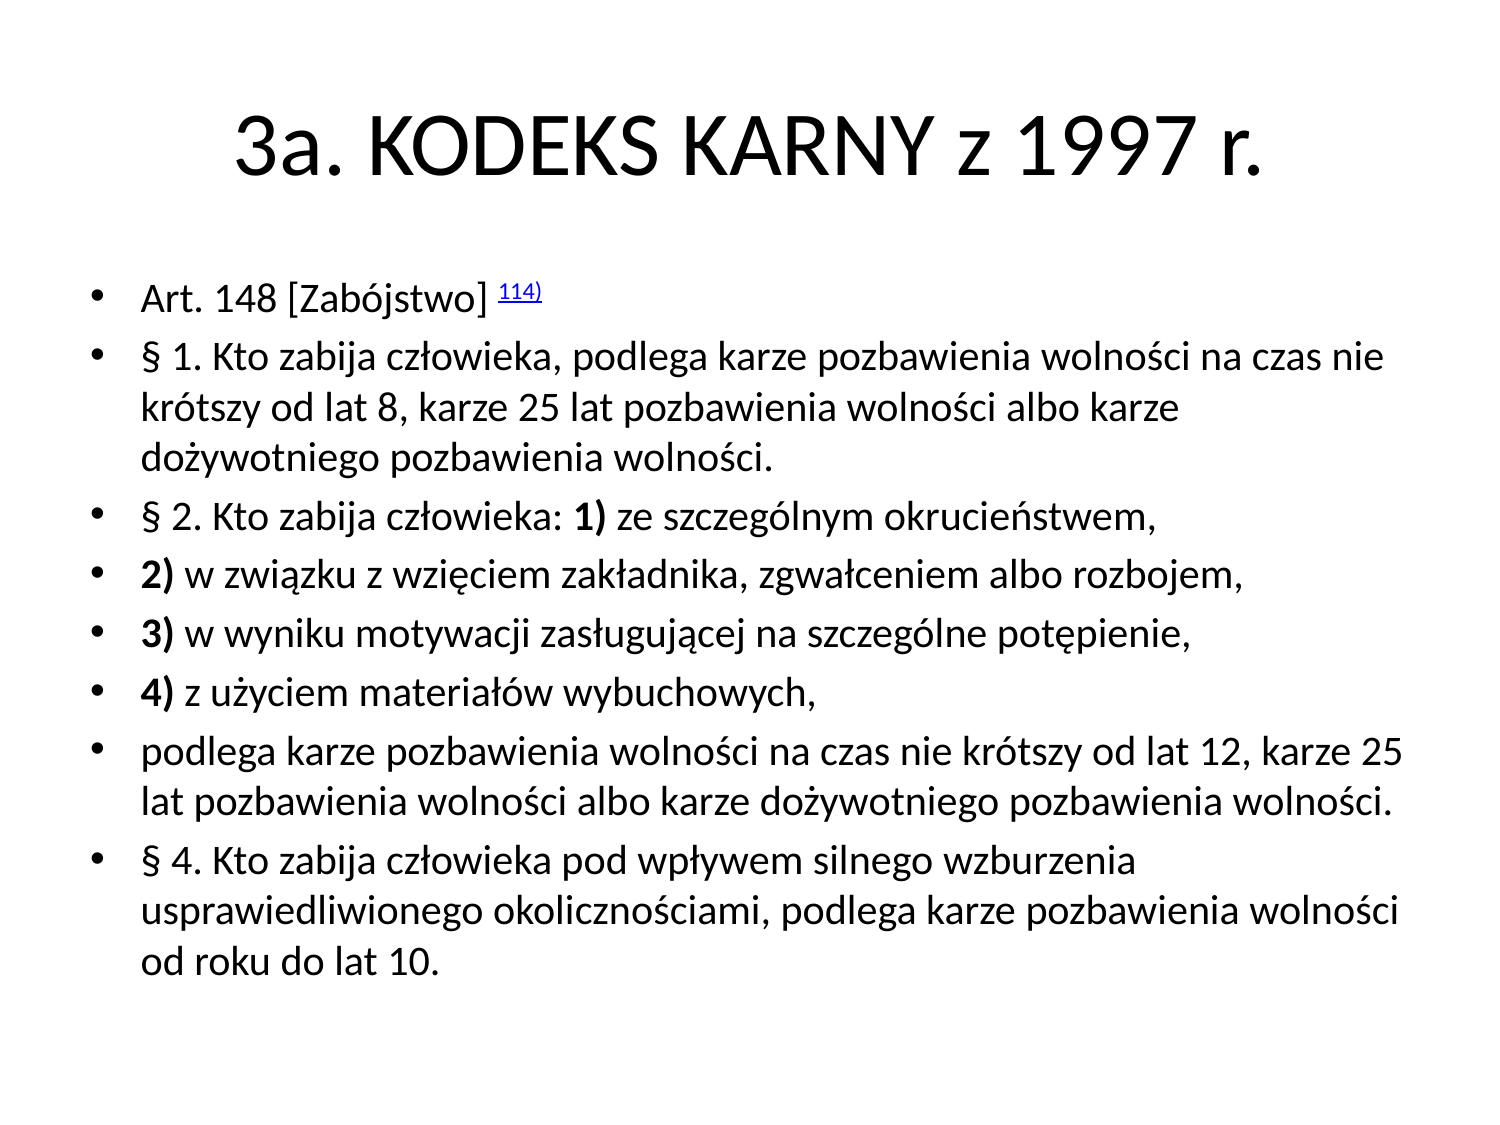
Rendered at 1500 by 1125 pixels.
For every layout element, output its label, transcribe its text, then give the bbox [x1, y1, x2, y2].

list Art. 148 [Zabójstwo] 114) § 1. Kto zabija człowieka, podlega karze pozbawienia wolności na czas nie krótszy od lat 8, karze 25 lat pozbawienia wolności albo karze dożywotniego pozbawienia wolności. § 2. Kto zabija człowieka: 1) ze szczególnym okrucieństwem, 2) w związku z wzięciem zakładnika, zgwałceniem albo rozbojem, 3) w wyniku motywacji zasługującej na szczególne potępienie, 4) z użyciem materiałów wybuchowych, podlega karze pozbawienia wolności na czas nie krótszy od lat 12, karze 25 lat pozbawienia wolności albo karze dożywotniego pozbawienia wolności. § 4. Kto zabija człowieka pod wpływem silnego wzburzenia usprawiedliwionego okolicznościami, podlega karze pozbawienia wolności od roku do lat 10. [75, 262, 1425, 1005]
title 3a. KODEKS KARNY z 1997 r. [75, 45, 1425, 233]
